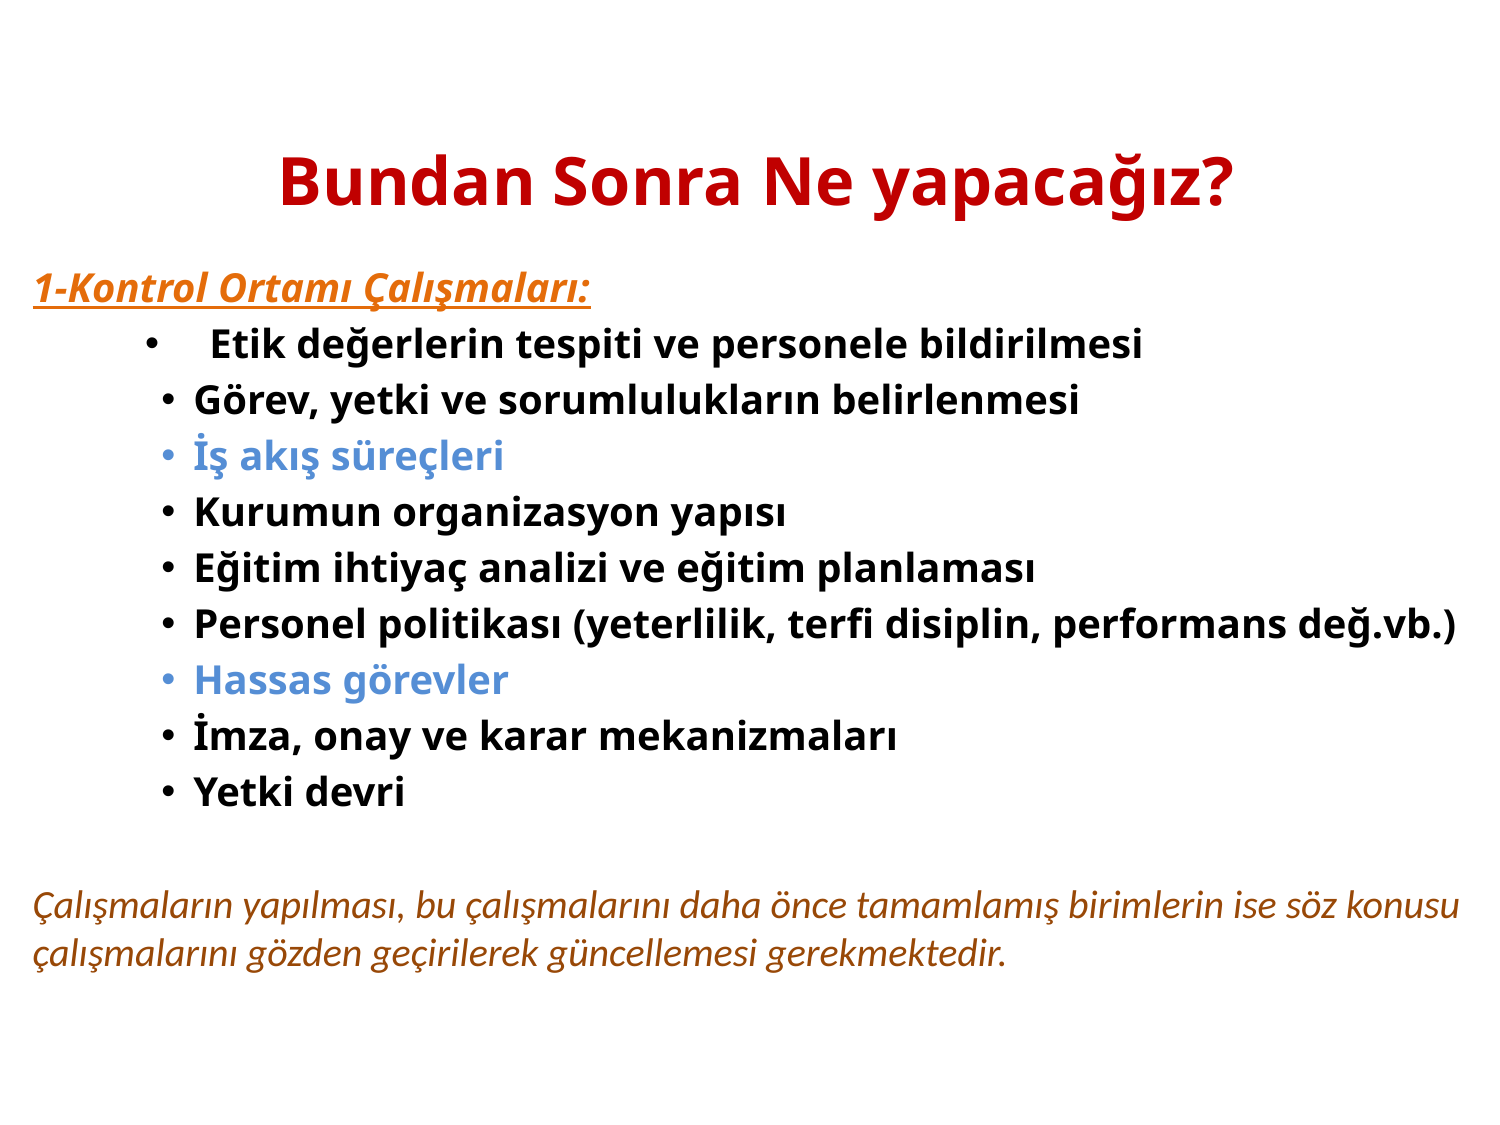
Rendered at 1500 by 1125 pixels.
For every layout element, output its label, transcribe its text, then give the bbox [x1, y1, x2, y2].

list 1-Kontrol Ortamı Çalışmaları: Etik değerlerin tespiti ve personele bildirilmesi Görev, yetki ve sorumlulukların belirlenmesi İş akış süreçleri Kurumun organizasyon yapısı Eğitim ihtiyaç analizi ve eğitim planlaması Personel politikası (yeterlilik, terfi disiplin, performans değ.vb.) Hassas görevler İmza, onay ve karar mekanizmaları Yetki devri Çalışmaların yapılması, bu çalışmalarını daha önce tamamlamış birimlerin ise söz konusu çalışmalarını gözden geçirilerek güncellemesi gerekmektedir. [17, 255, 1483, 1024]
title Bundan Sonra Ne yapacağız? [76, 113, 1436, 244]
